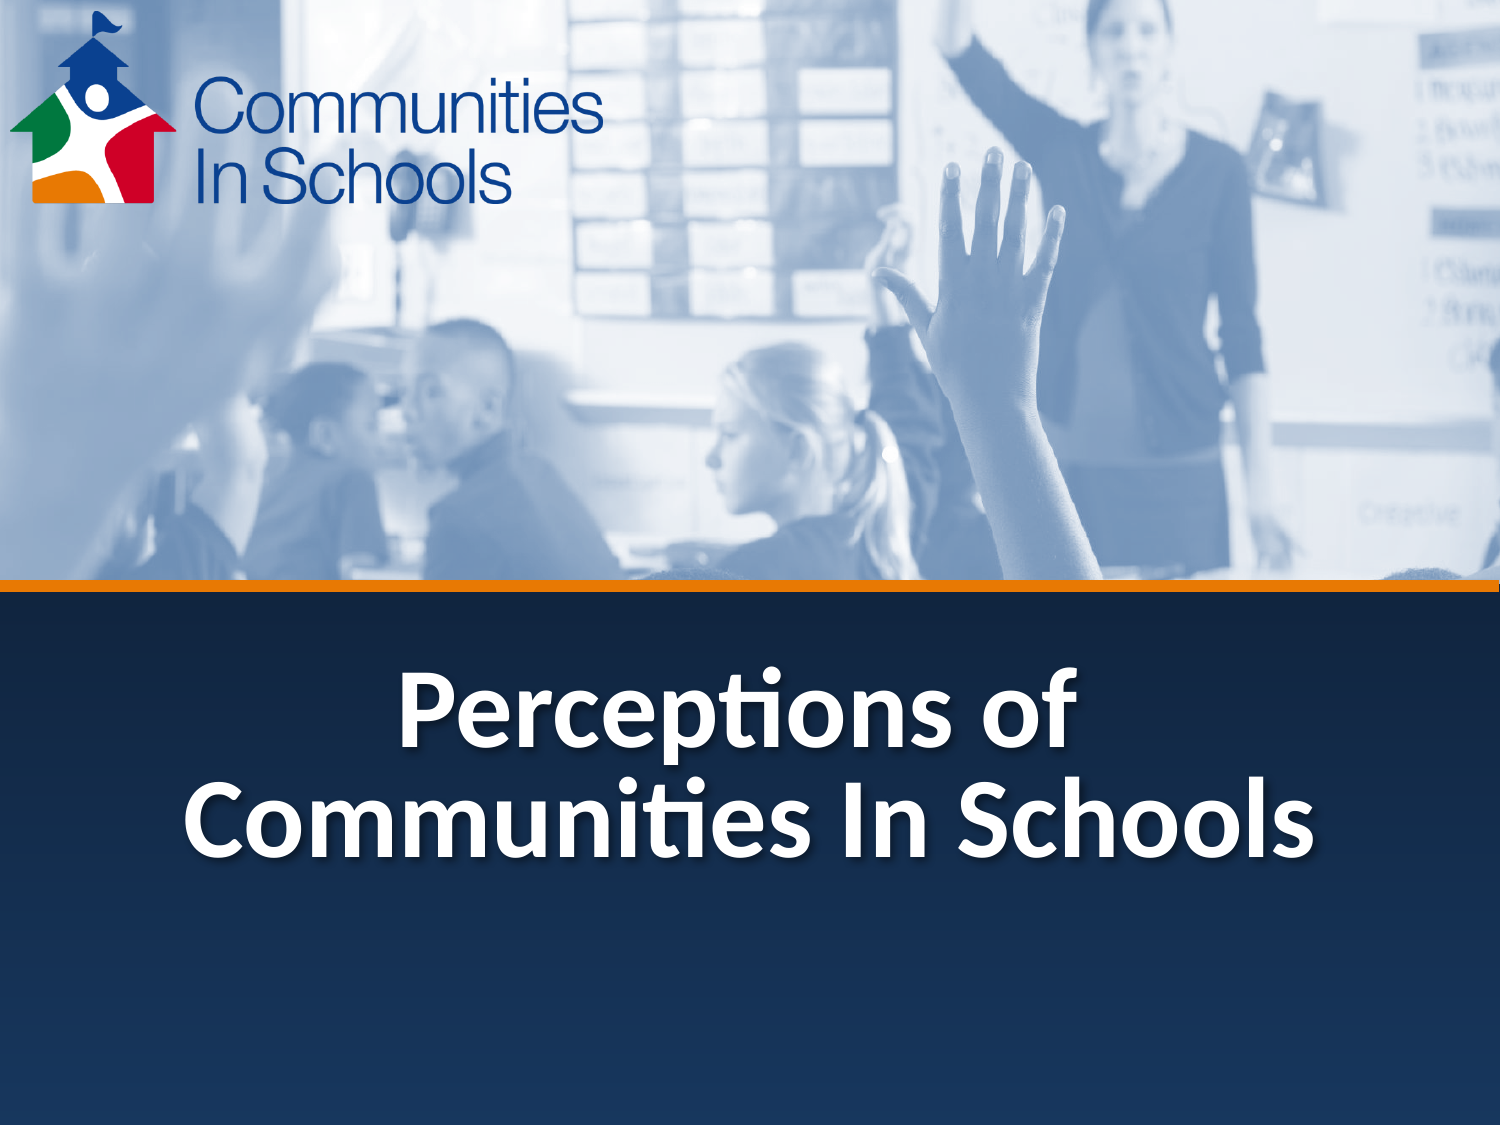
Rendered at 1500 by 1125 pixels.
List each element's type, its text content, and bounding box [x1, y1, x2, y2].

text_box Perceptions of Communities In Schools [1, 584, 1500, 956]
picture [10, 11, 603, 204]
